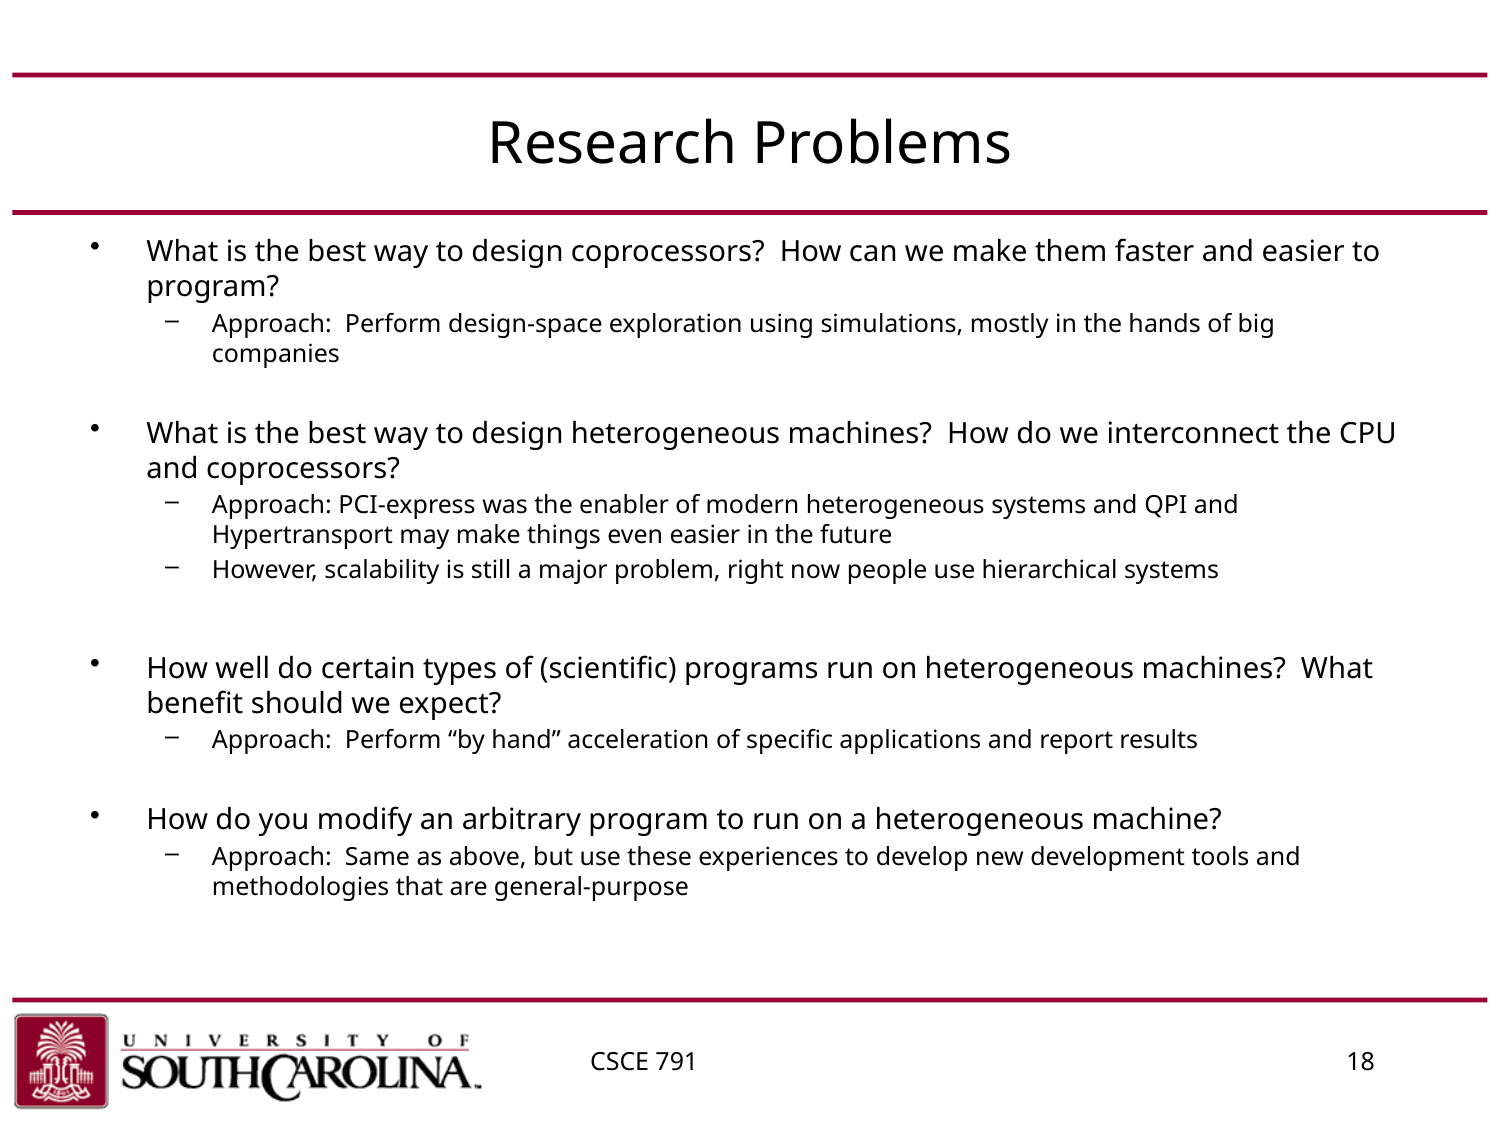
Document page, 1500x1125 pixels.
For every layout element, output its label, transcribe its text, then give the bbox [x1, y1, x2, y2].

picture [12, 1012, 488, 1112]
list What is the best way to design coprocessors? How can we make them faster and easier to program? Approach: Perform design-space exploration using simulations, mostly in the hands of big companies What is the best way to design heterogeneous machines? How do we interconnect the CPU and coprocessors? Approach: PCI-express was the enabler of modern heterogeneous systems and QPI and Hypertransport may make things even easier in the future However, scalability is still a major problem, right now people use hierarchical systems How well do certain types of (scientific) programs run on heterogeneous machines? What benefit should we expect? Approach: Perform “by hand” acceleration of specific applications and report results How do you modify an arbitrary program to run on a heterogeneous machine? Approach: Same as above, but use these experiences to develop new development tools and methodologies that are general-purpose [74, 224, 1426, 988]
title Research Problems [74, 74, 1426, 206]
slide_number CSCE 791 18 [424, 1037, 1476, 1088]
